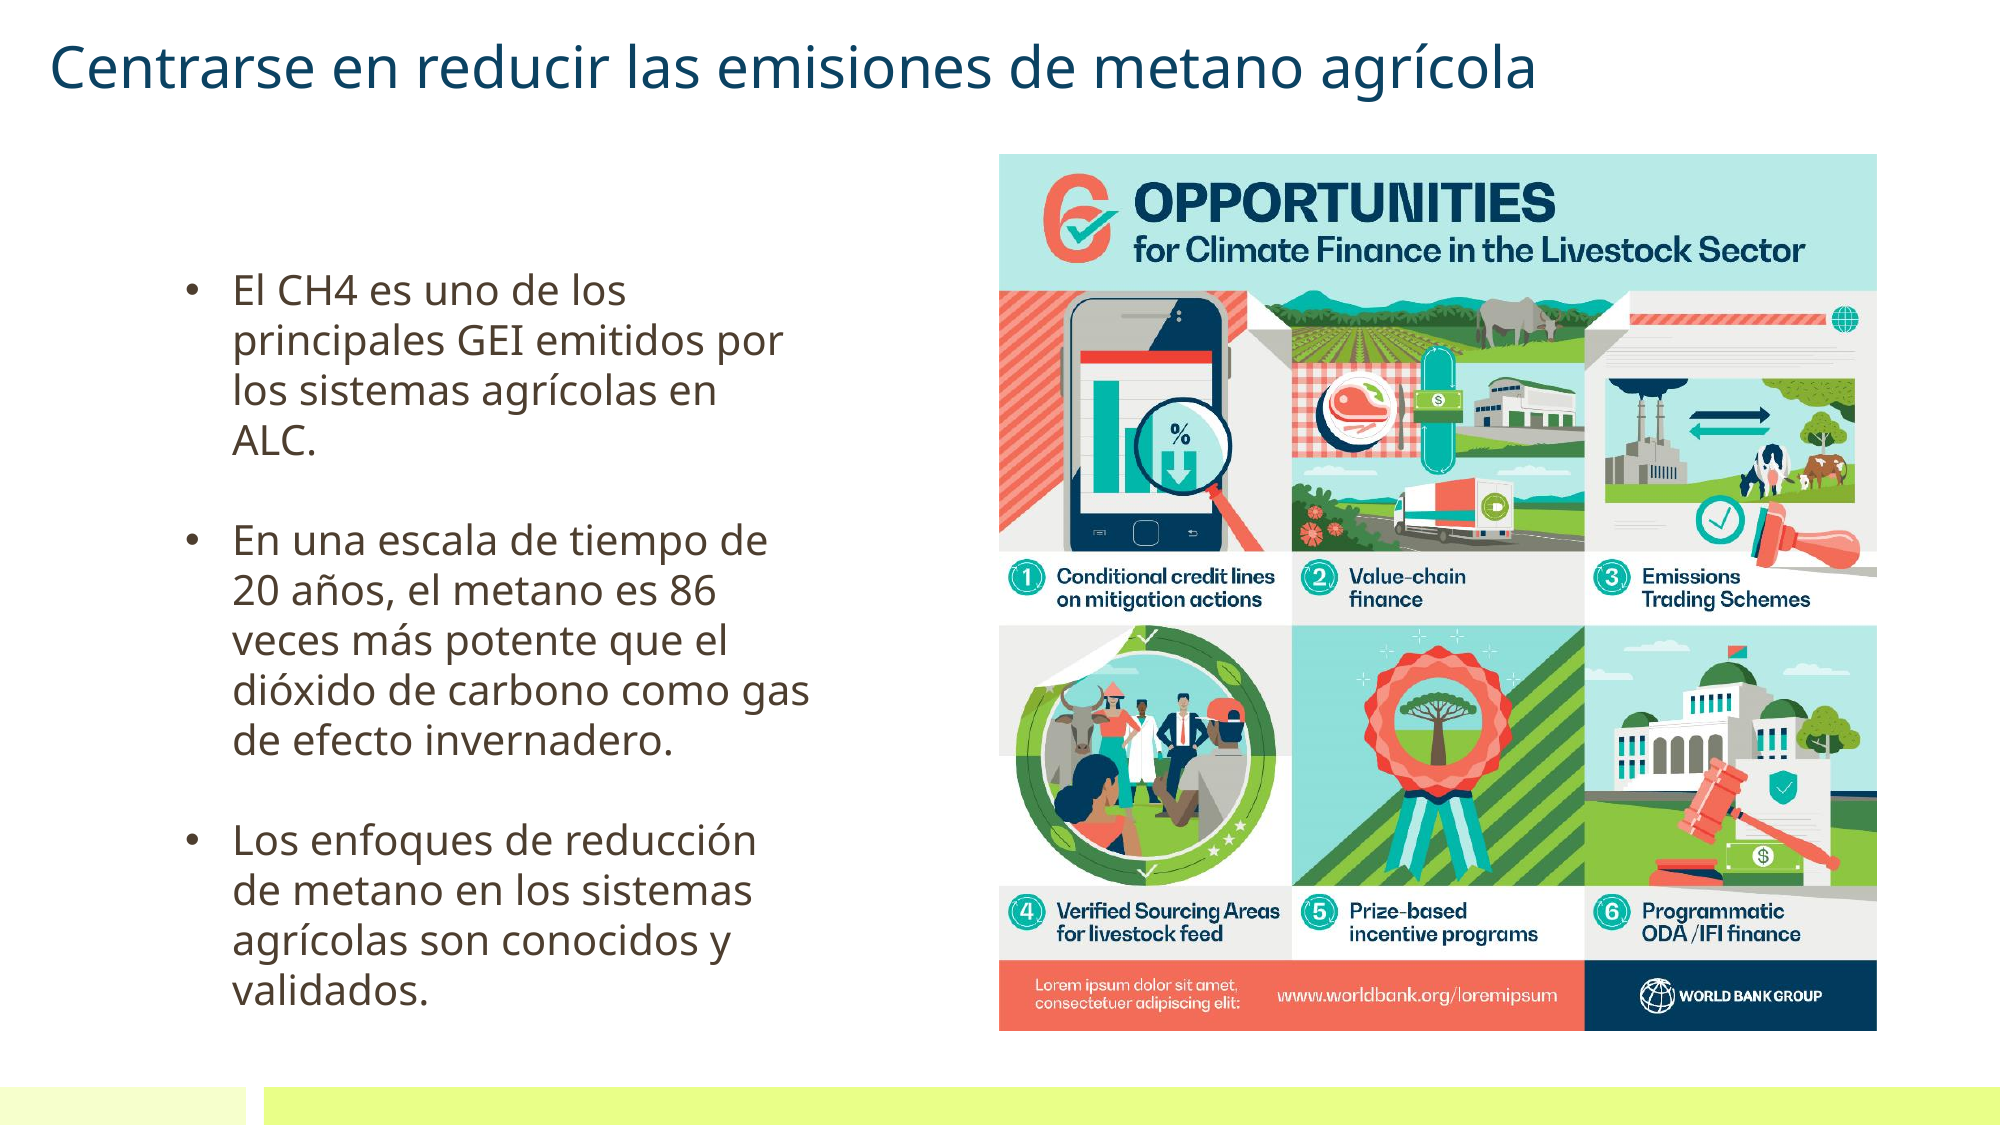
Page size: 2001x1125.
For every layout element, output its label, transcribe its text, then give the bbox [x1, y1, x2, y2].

text_box El CH4 es uno de los principales GEI emitidos por los sistemas agrícolas en ALC. En una escala de tiempo de 20 años, el metano es 86 veces más potente que el dióxido de carbono como gas de efecto invernadero. Los enfoques de reducción de metano en los sistemas agrícolas son conocidos y validados. [170, 256, 829, 1022]
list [999, 154, 1877, 1031]
text_box Centrarse en reducir las emisiones de metano agrícola [34, 22, 1911, 108]
